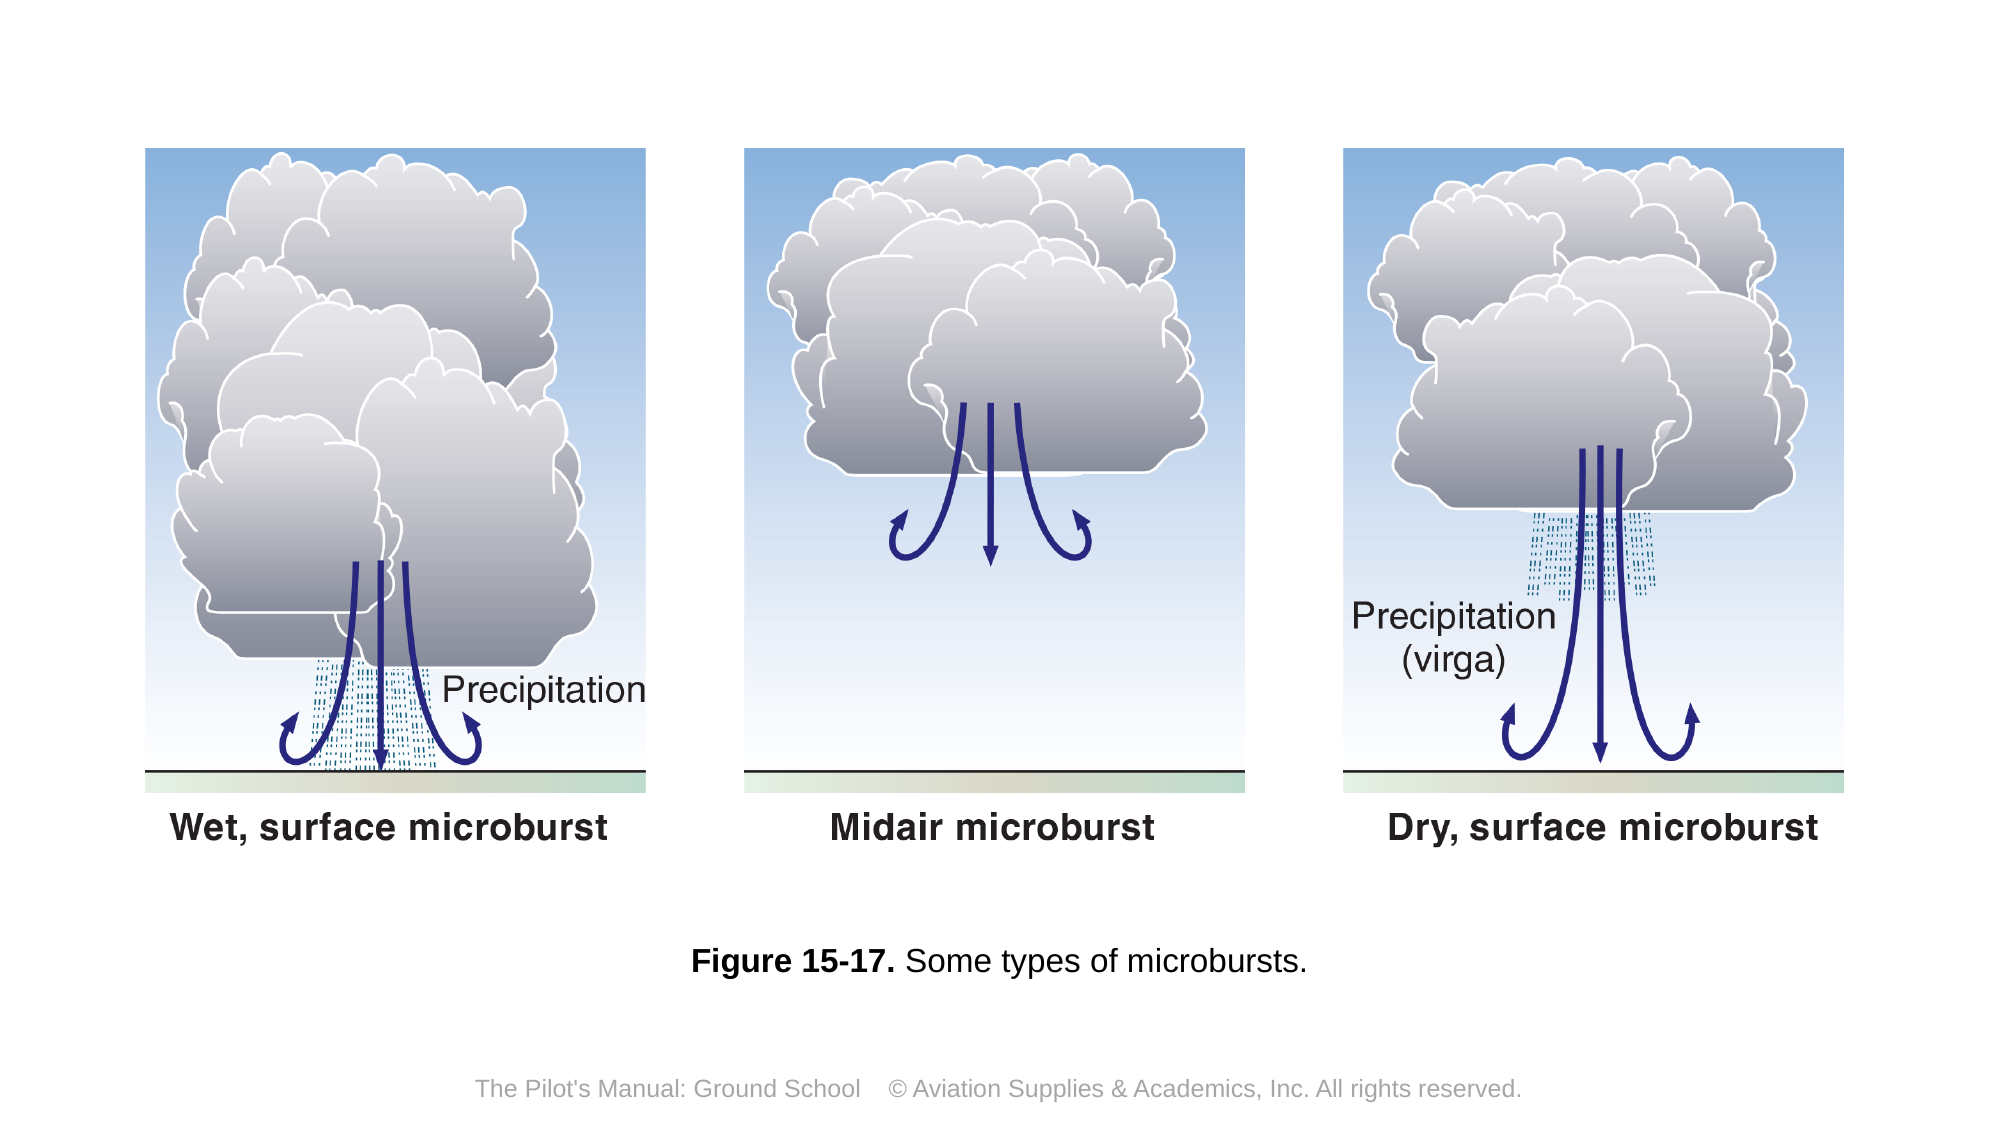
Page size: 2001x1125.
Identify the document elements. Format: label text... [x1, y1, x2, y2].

picture [1343, 148, 1844, 849]
picture [744, 148, 1245, 849]
title Figure 15-17. Some types of microbursts. [137, 936, 1863, 1058]
footer The Pilot's Manual: Ground School © Aviation Supplies & Academics, Inc. All rights reserved. [137, 1058, 1863, 1118]
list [145, 148, 646, 849]
